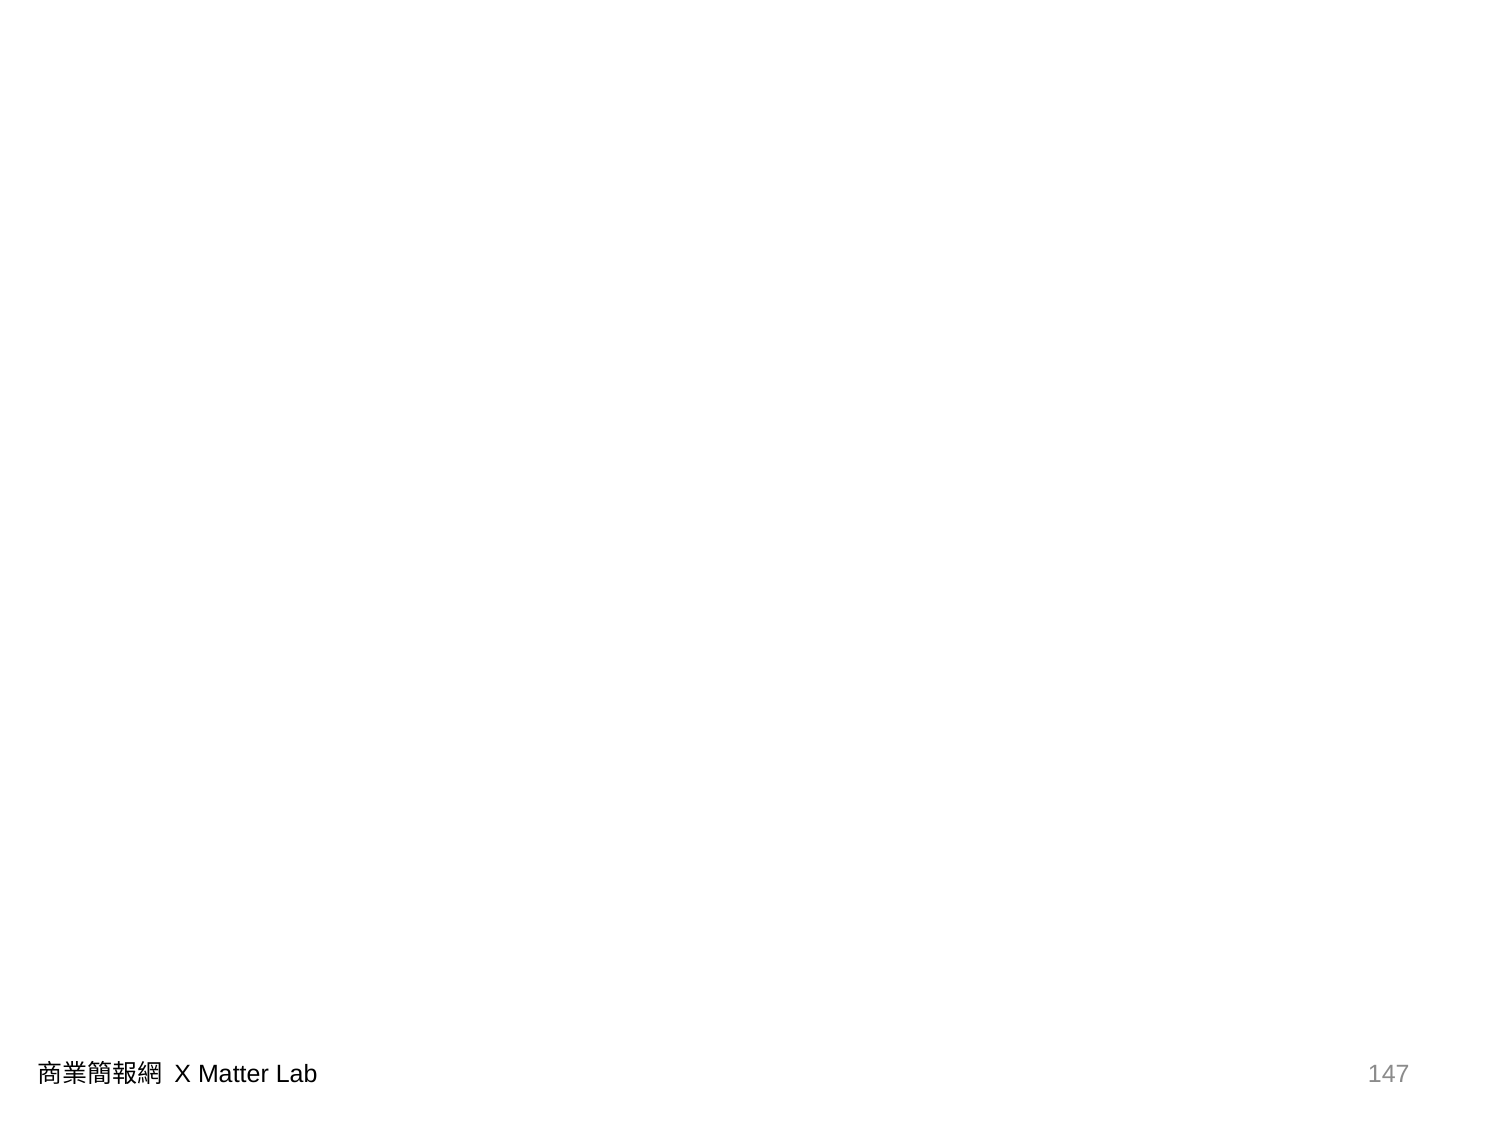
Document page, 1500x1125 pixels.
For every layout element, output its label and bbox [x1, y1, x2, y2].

picture [0, 747, 1500, 1125]
